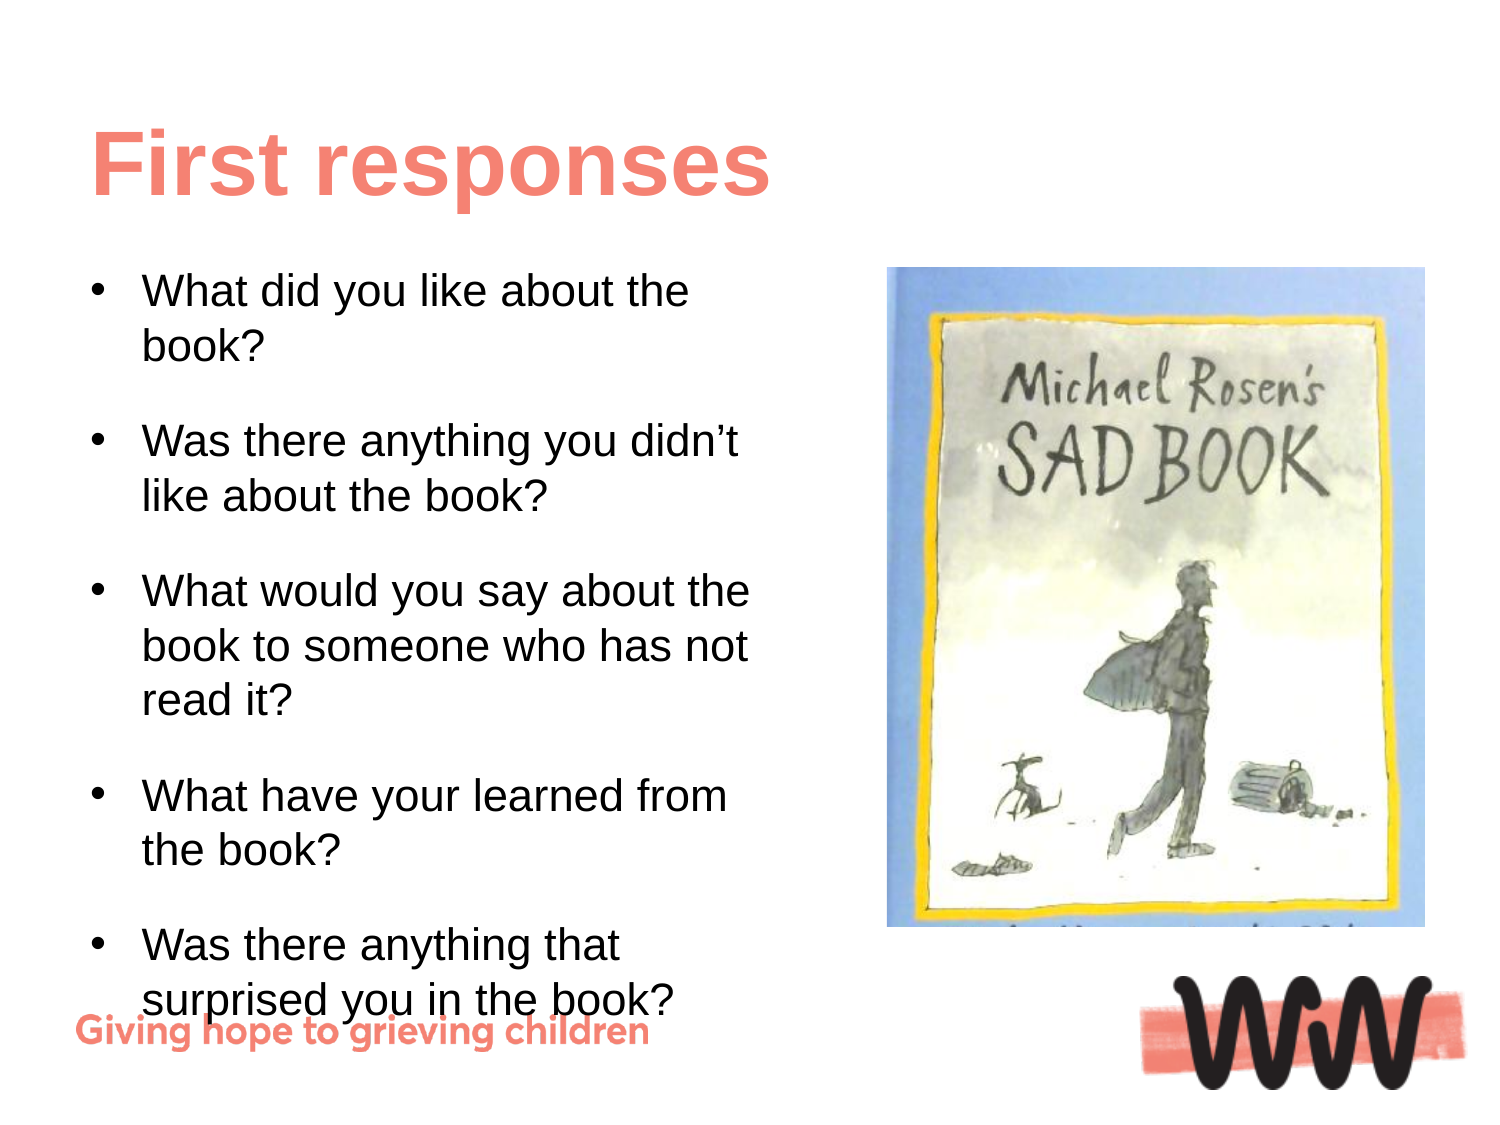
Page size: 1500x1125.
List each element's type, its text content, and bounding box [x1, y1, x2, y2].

picture [1139, 976, 1468, 1090]
list What did you like about the book? Was there anything you didn’t like about the book? What would you say about the book to someone who has not read it? What have your learned from the book? Was there anything that surprised you in the book? [75, 253, 786, 1035]
picture [76, 1035, 648, 1052]
title First responses [75, 64, 1425, 252]
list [886, 266, 1426, 927]
